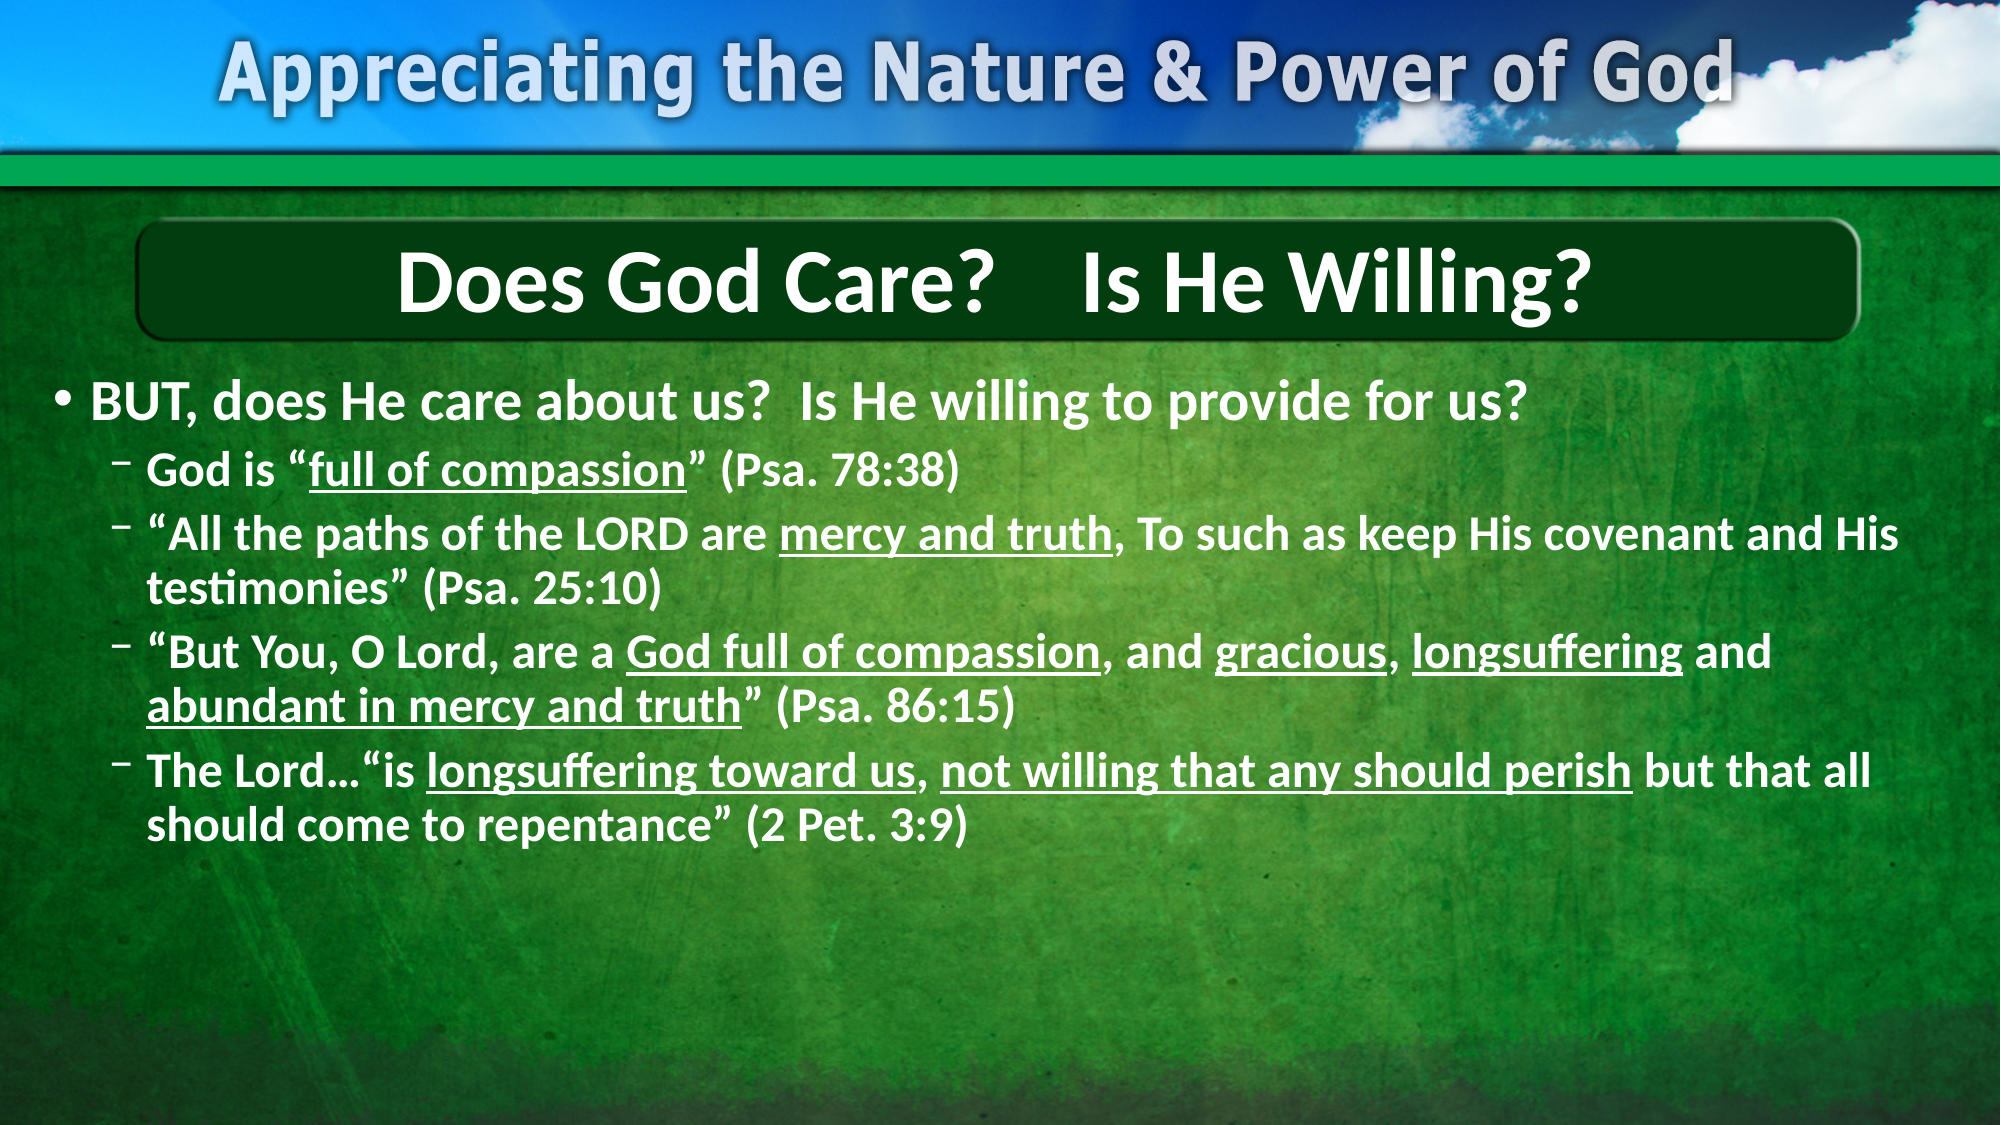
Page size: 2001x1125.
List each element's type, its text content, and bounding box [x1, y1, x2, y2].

picture [0, 0, 2000, 1125]
list BUT, does He care about us? Is He willing to provide for us? God is “full of compassion” (Psa. 78:38) “All the paths of the LORD are mercy and truth, To such as keep His covenant and His testimonies” (Psa. 25:10) “But You, O Lord, are a God full of compassion, and gracious, longsuffering and abundant in mercy and truth” (Psa. 86:15) The Lord…“is longsuffering toward us, not willing that any should perish but that all should come to repentance” (2 Pet. 3:9) [37, 362, 1978, 1125]
title Does God Care? Is He Willing? [133, 222, 1860, 344]
